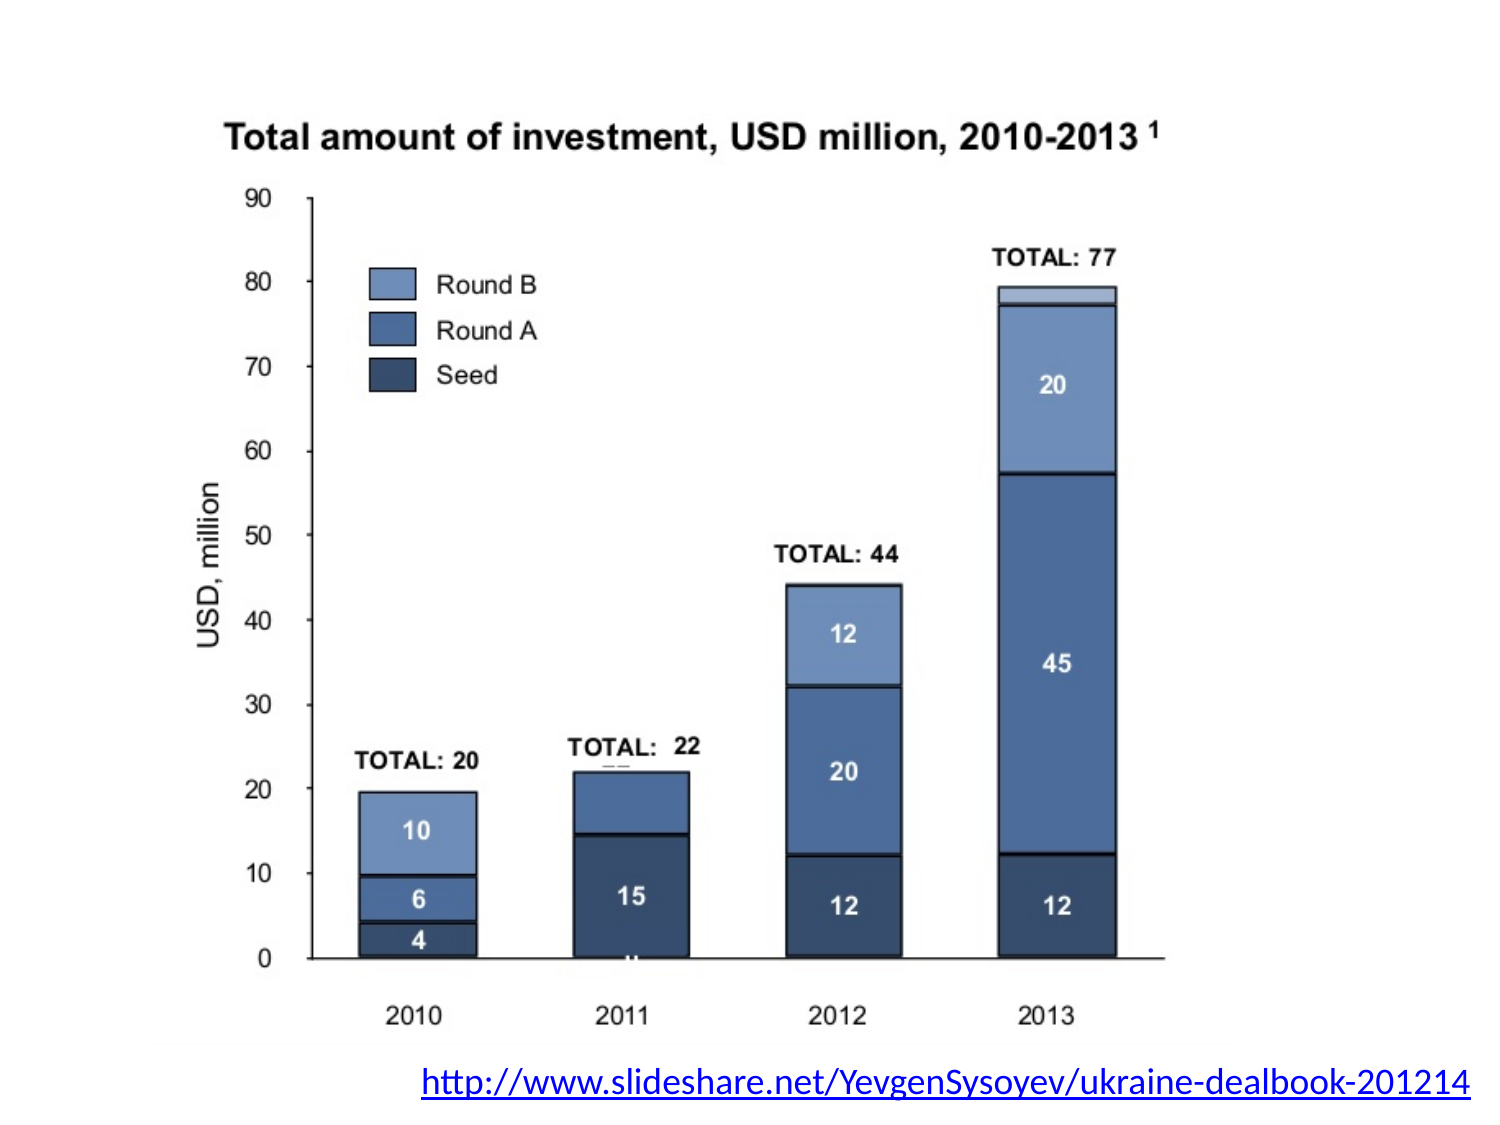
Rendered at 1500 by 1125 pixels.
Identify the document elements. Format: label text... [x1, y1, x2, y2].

text_box http://www.slideshare.net/YevgenSysoyev/ukraine-dealbook-201214 [406, 1049, 1487, 1125]
picture [149, 87, 1238, 1045]
